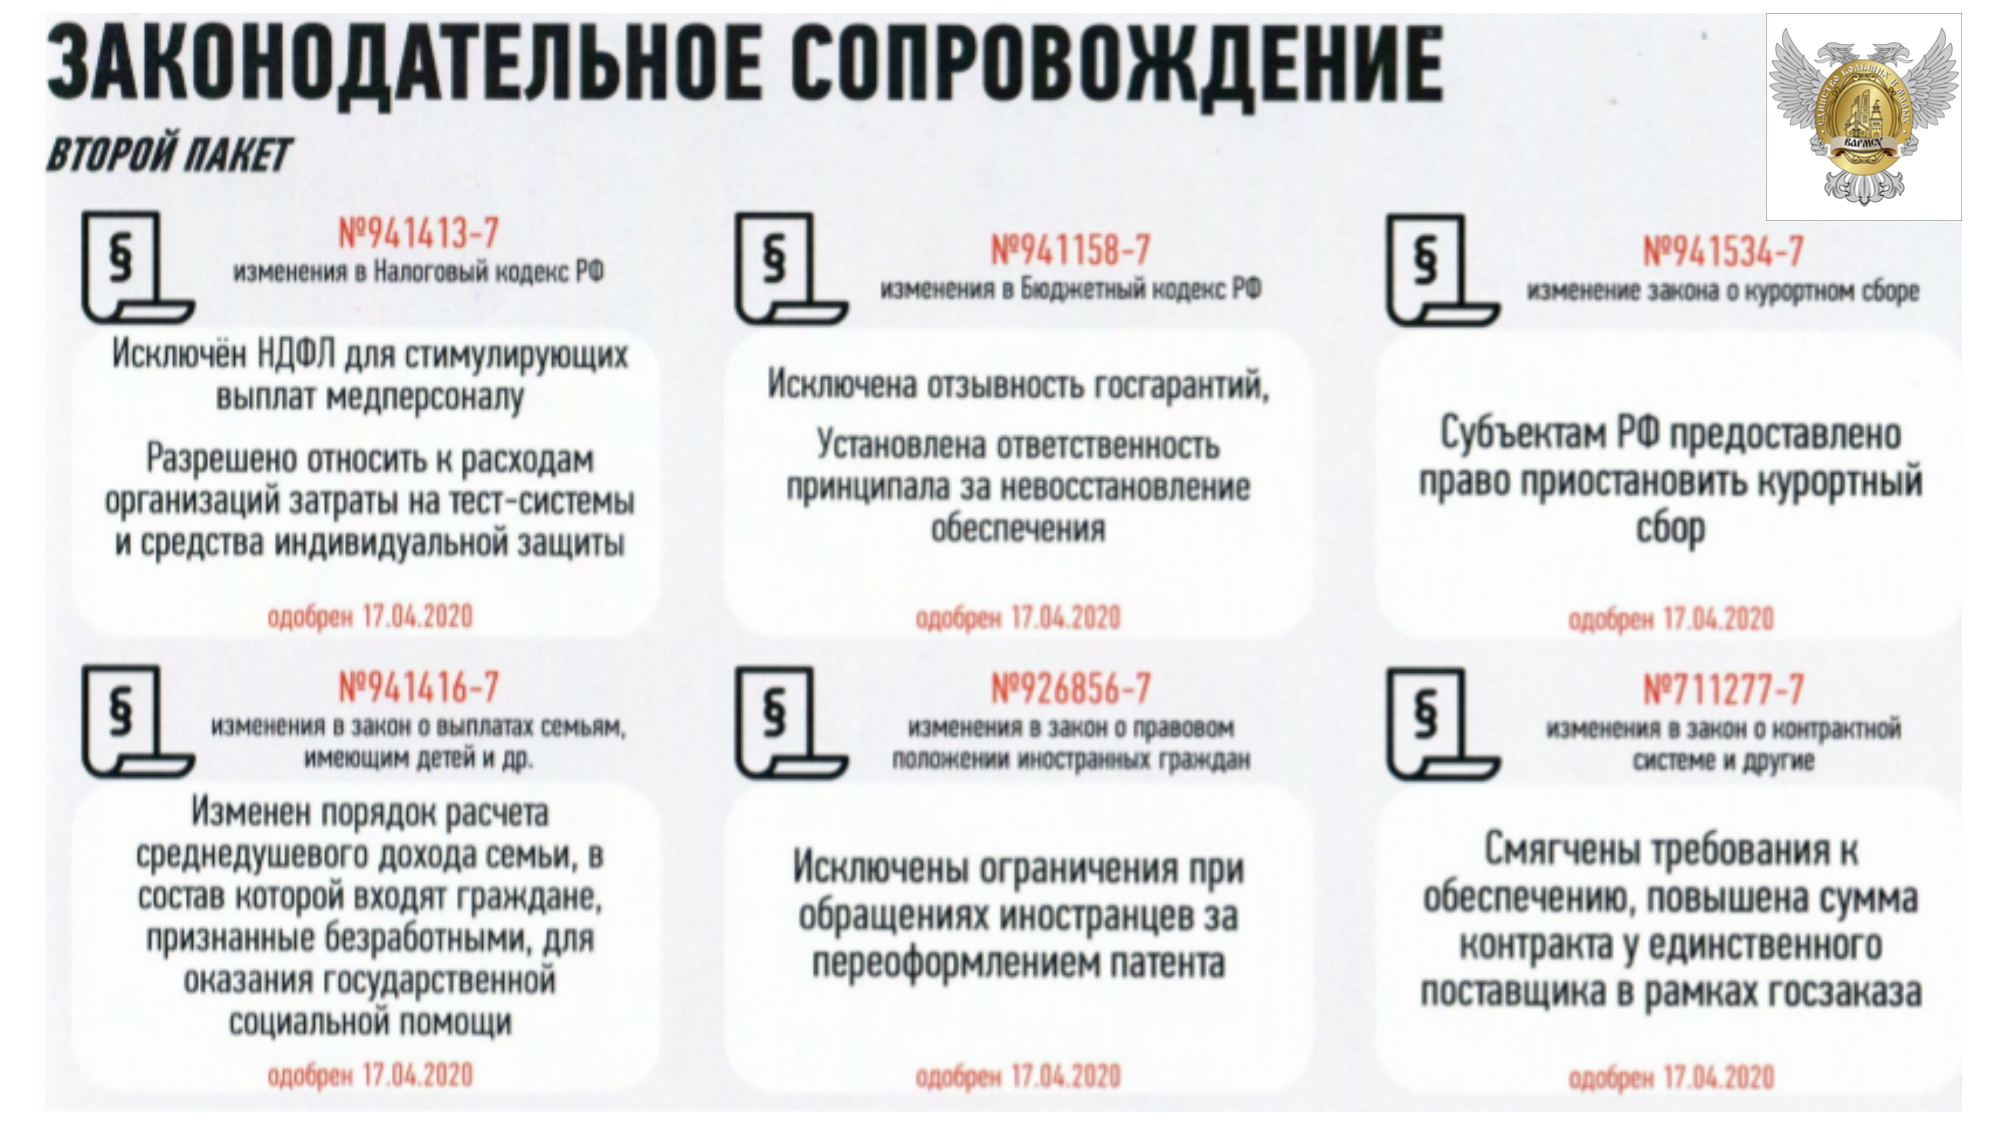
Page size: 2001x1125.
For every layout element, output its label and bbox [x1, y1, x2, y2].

text_box [37, 13, 1962, 1112]
